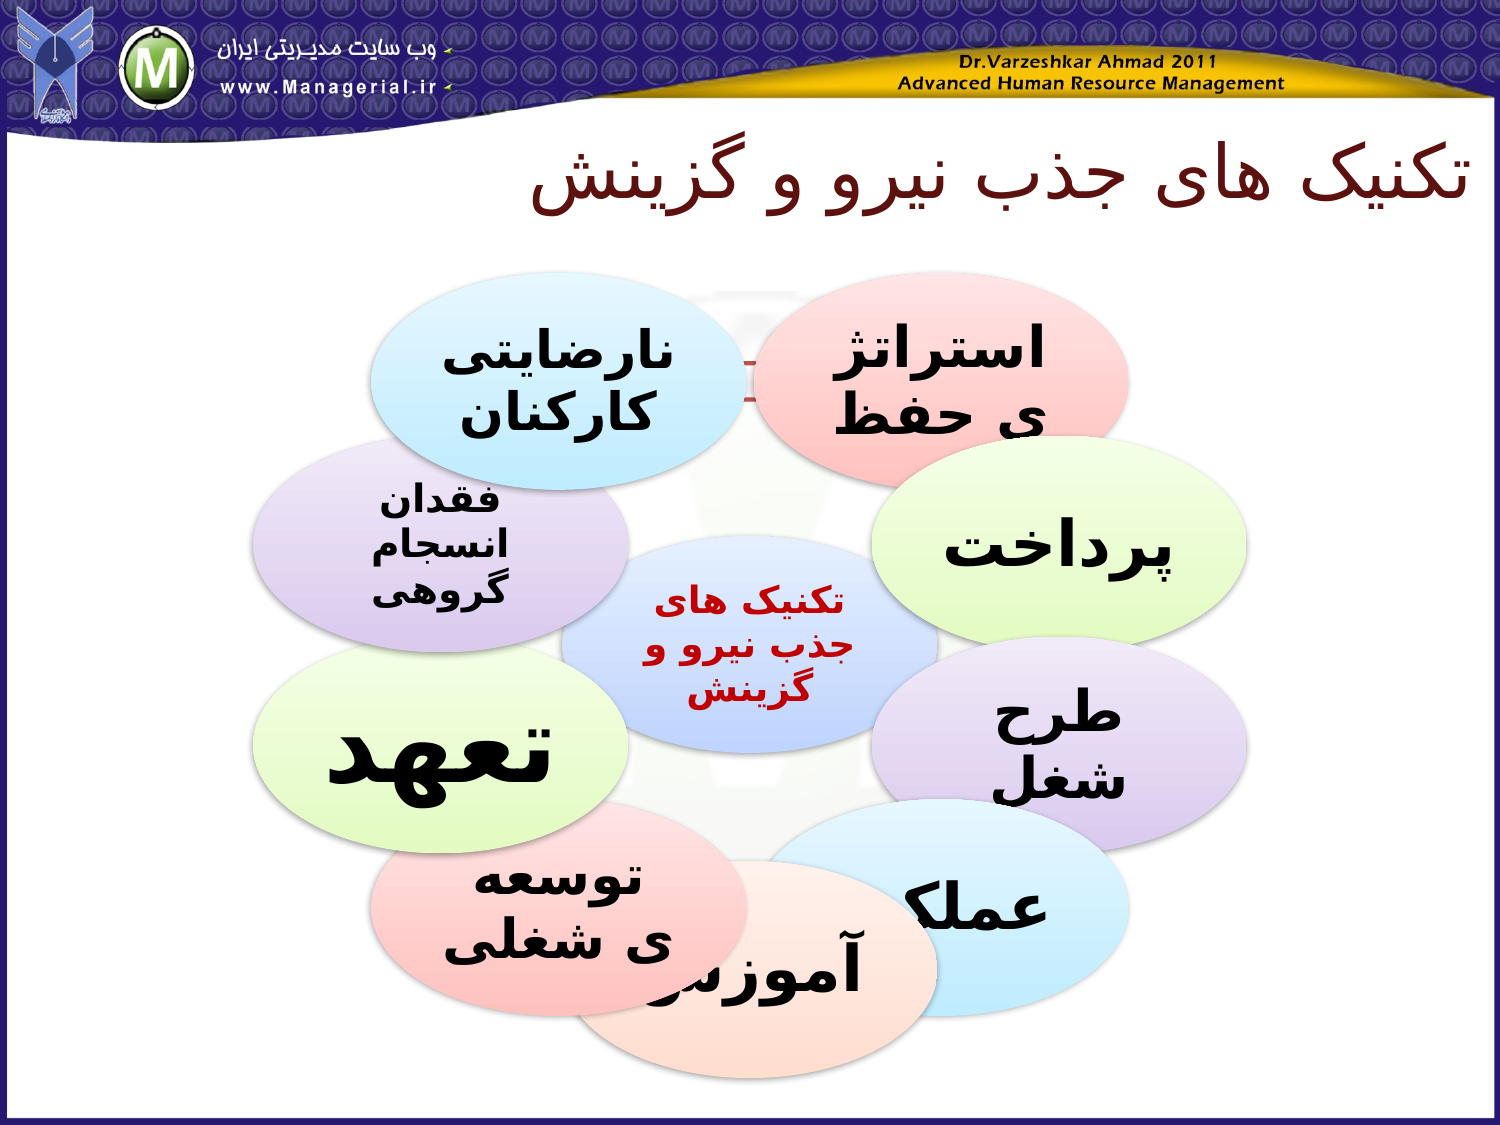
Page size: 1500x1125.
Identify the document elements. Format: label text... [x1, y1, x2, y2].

picture [0, 0, 1500, 210]
picture [0, 1079, 1500, 1125]
text_box تکنیک های جذب نیرو و گزینش [0, 70, 1489, 209]
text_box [0, 210, 1500, 1079]
